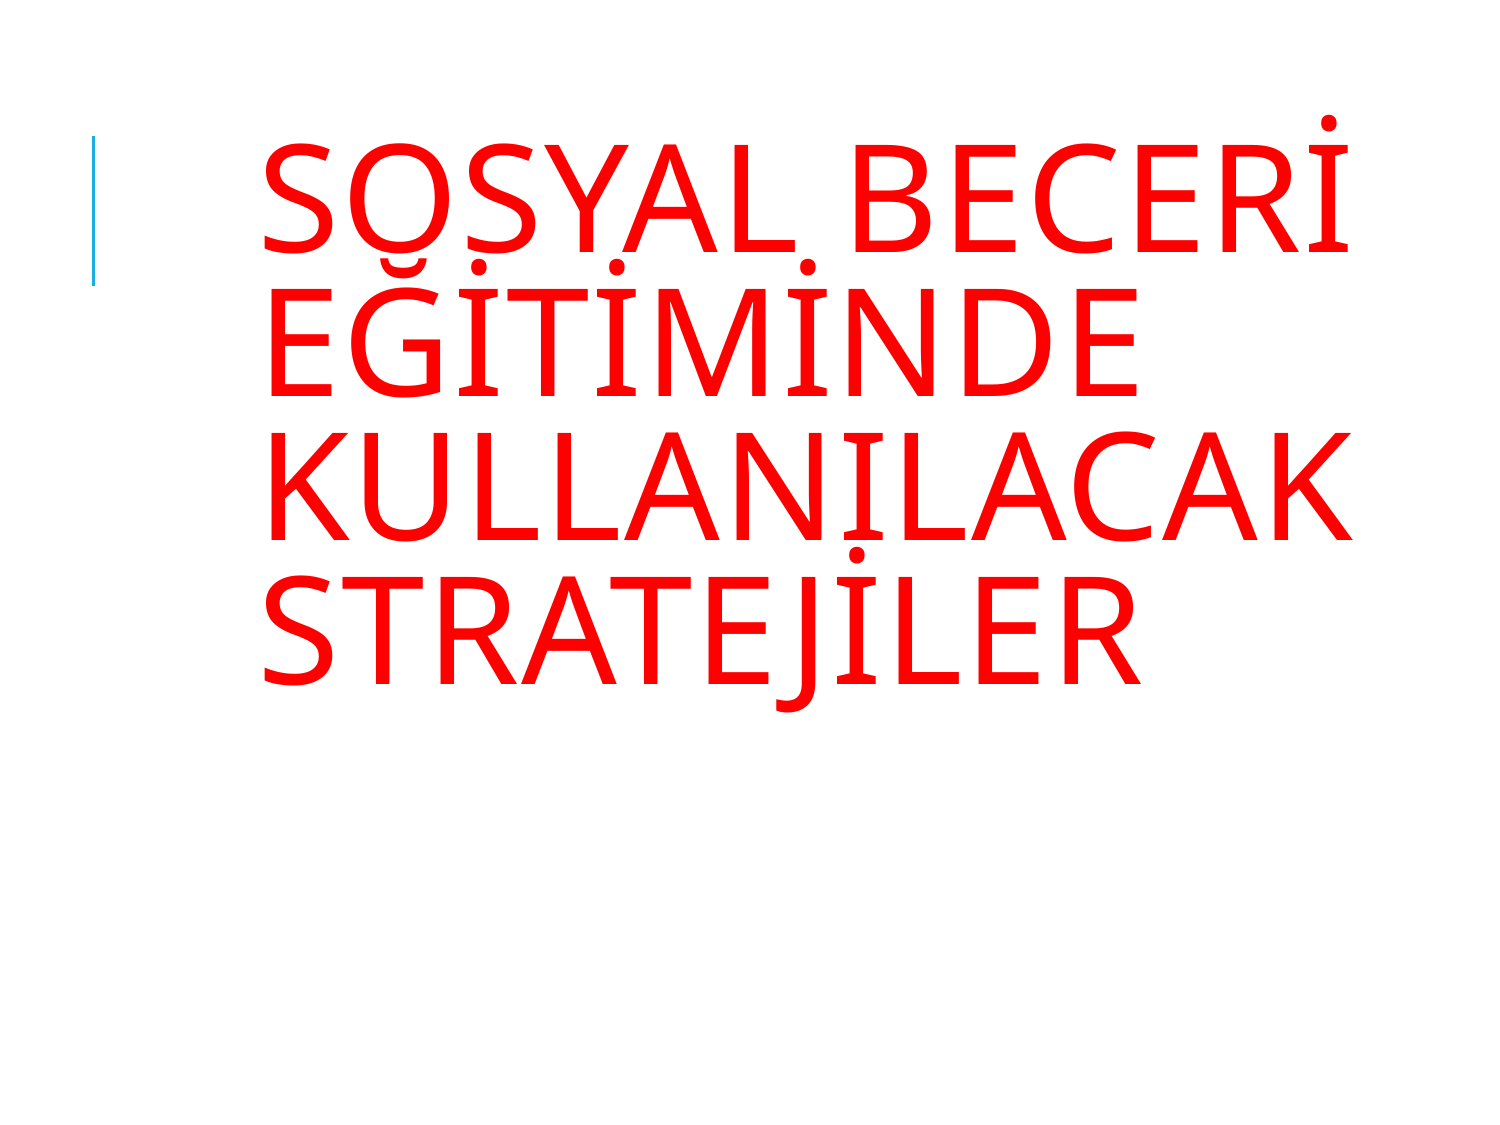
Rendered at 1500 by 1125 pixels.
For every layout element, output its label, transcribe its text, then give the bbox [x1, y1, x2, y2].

title SOSYAL BECERİ EĞİTİMİNDE KULLANILACAK STRATEJİLER [242, 302, 1438, 549]
